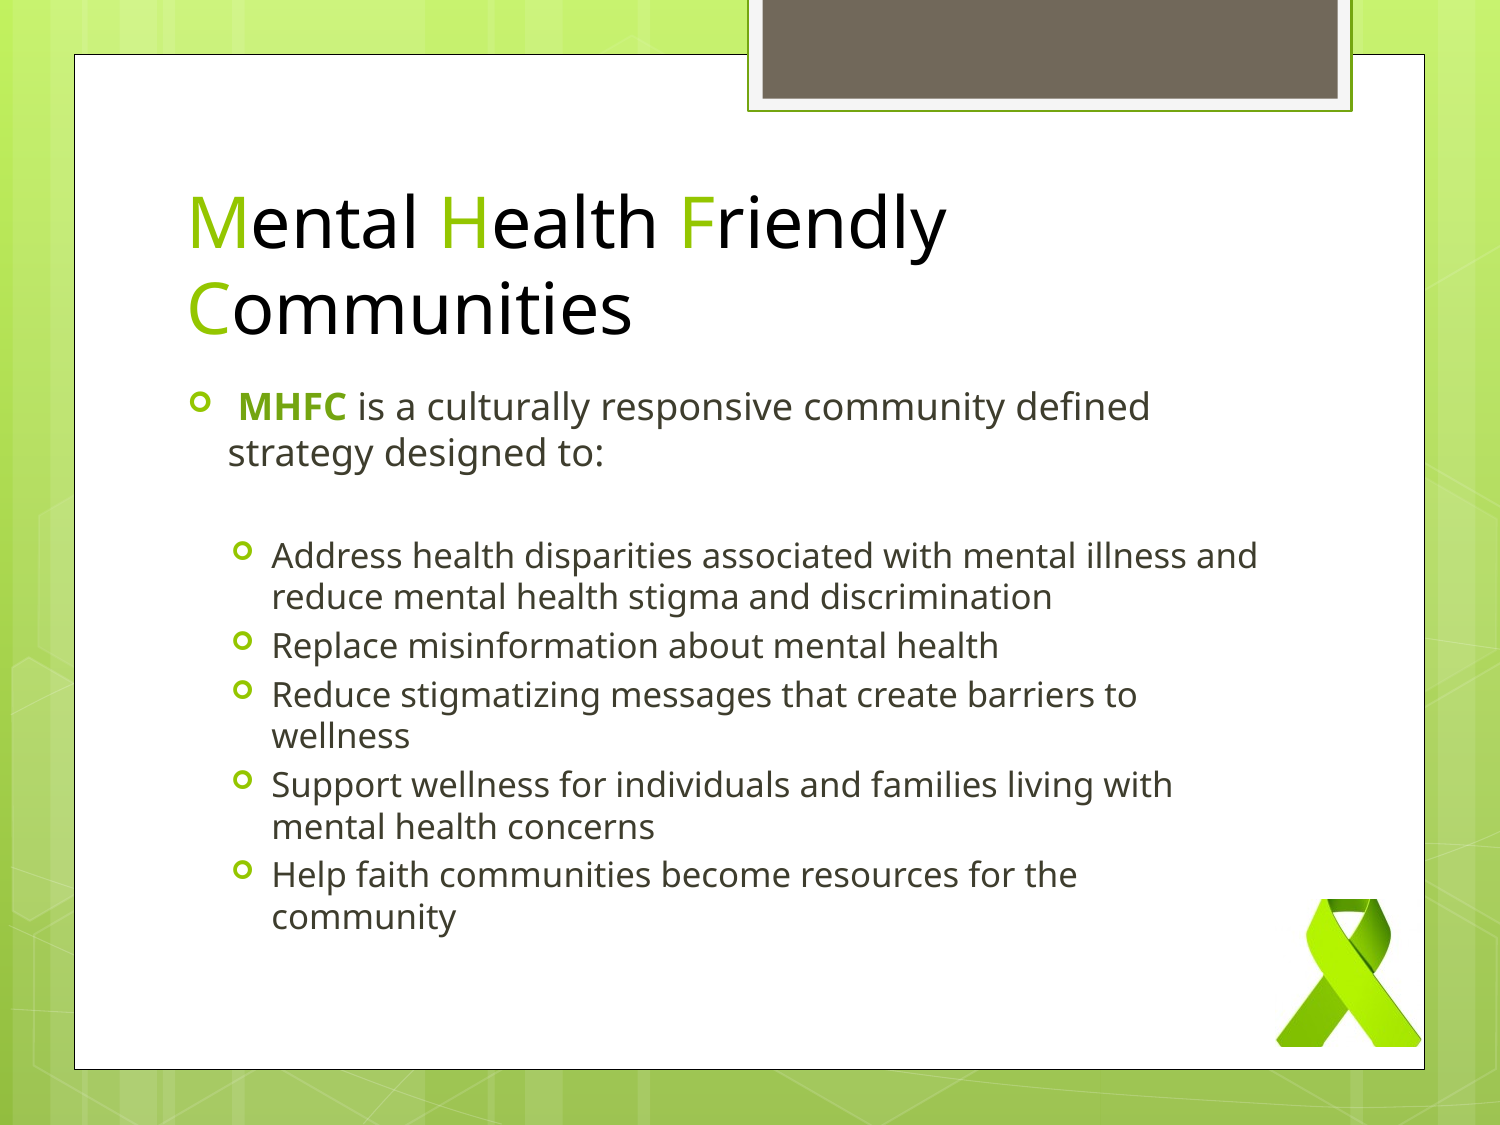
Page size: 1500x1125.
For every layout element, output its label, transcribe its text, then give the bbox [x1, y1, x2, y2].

title Mental Health Friendly Communities [171, 168, 1324, 357]
picture [1274, 899, 1423, 1048]
list MHFC is a culturally responsive community defined strategy designed to: Address health disparities associated with mental illness and reduce mental health stigma and discrimination Replace misinformation about mental health Reduce stigmatizing messages that create barriers to wellness Support wellness for individuals and families living with mental health concerns Help faith communities become resources for the community [162, 375, 1275, 951]
